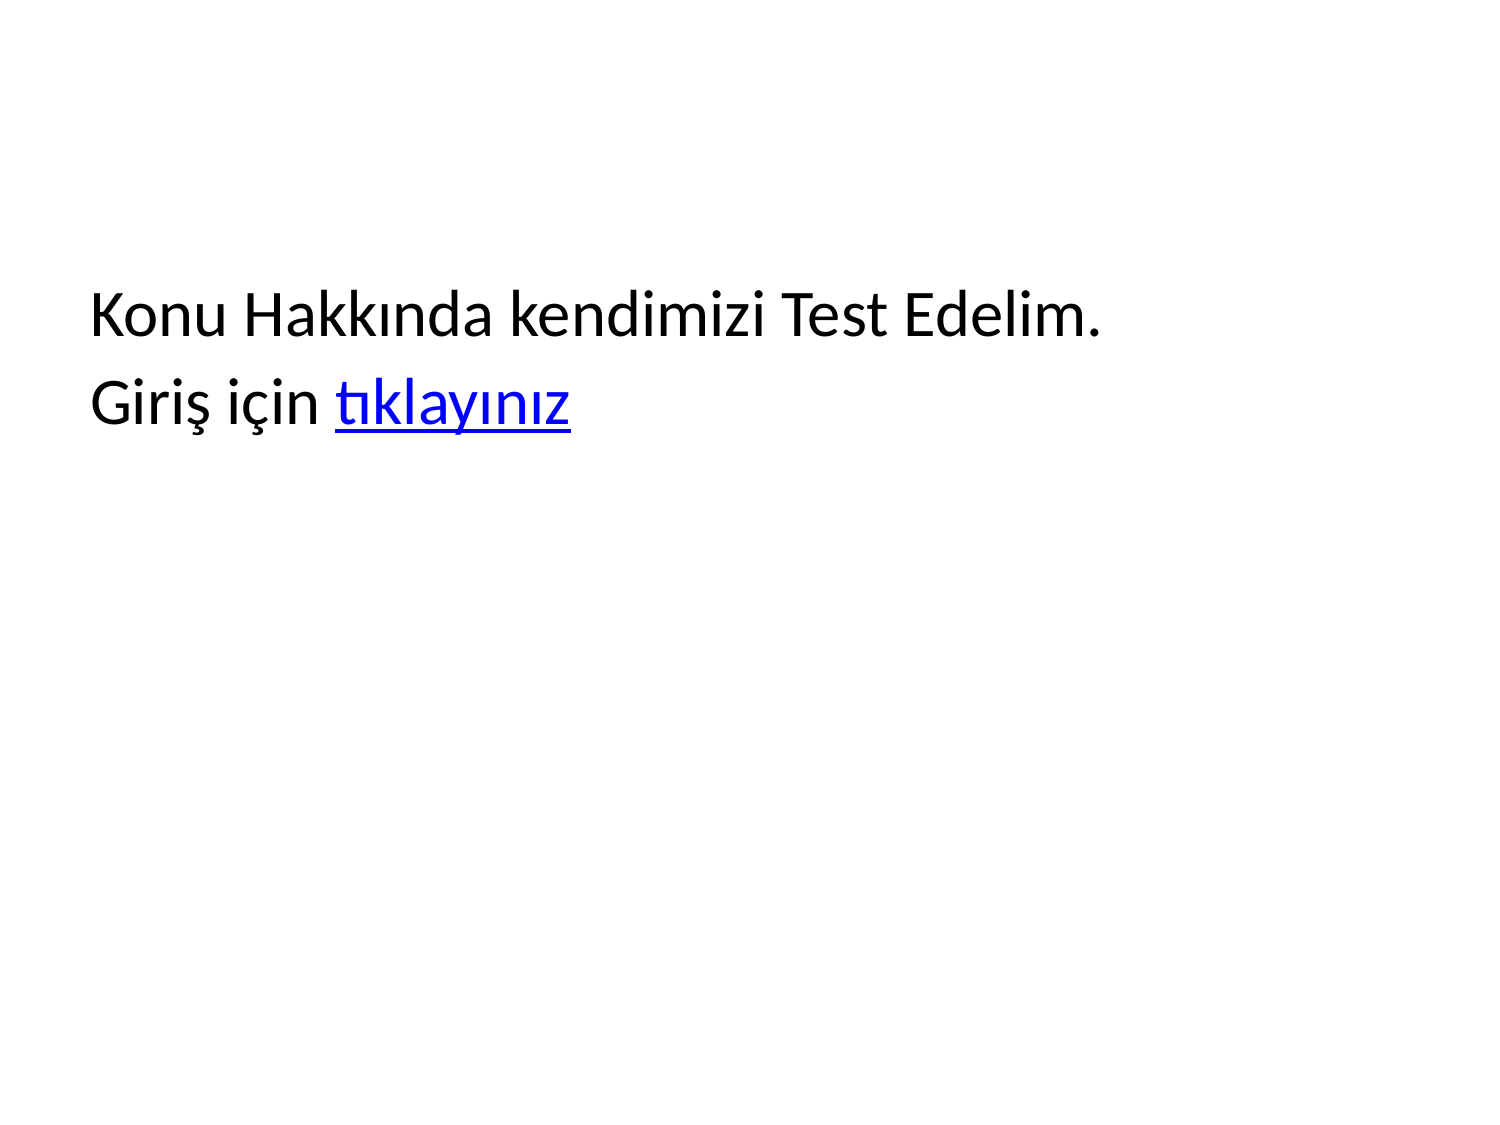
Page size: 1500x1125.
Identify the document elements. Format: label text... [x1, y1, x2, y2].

list Konu Hakkında kendimizi Test Edelim. Giriş için tıklayınız [75, 262, 1425, 1005]
